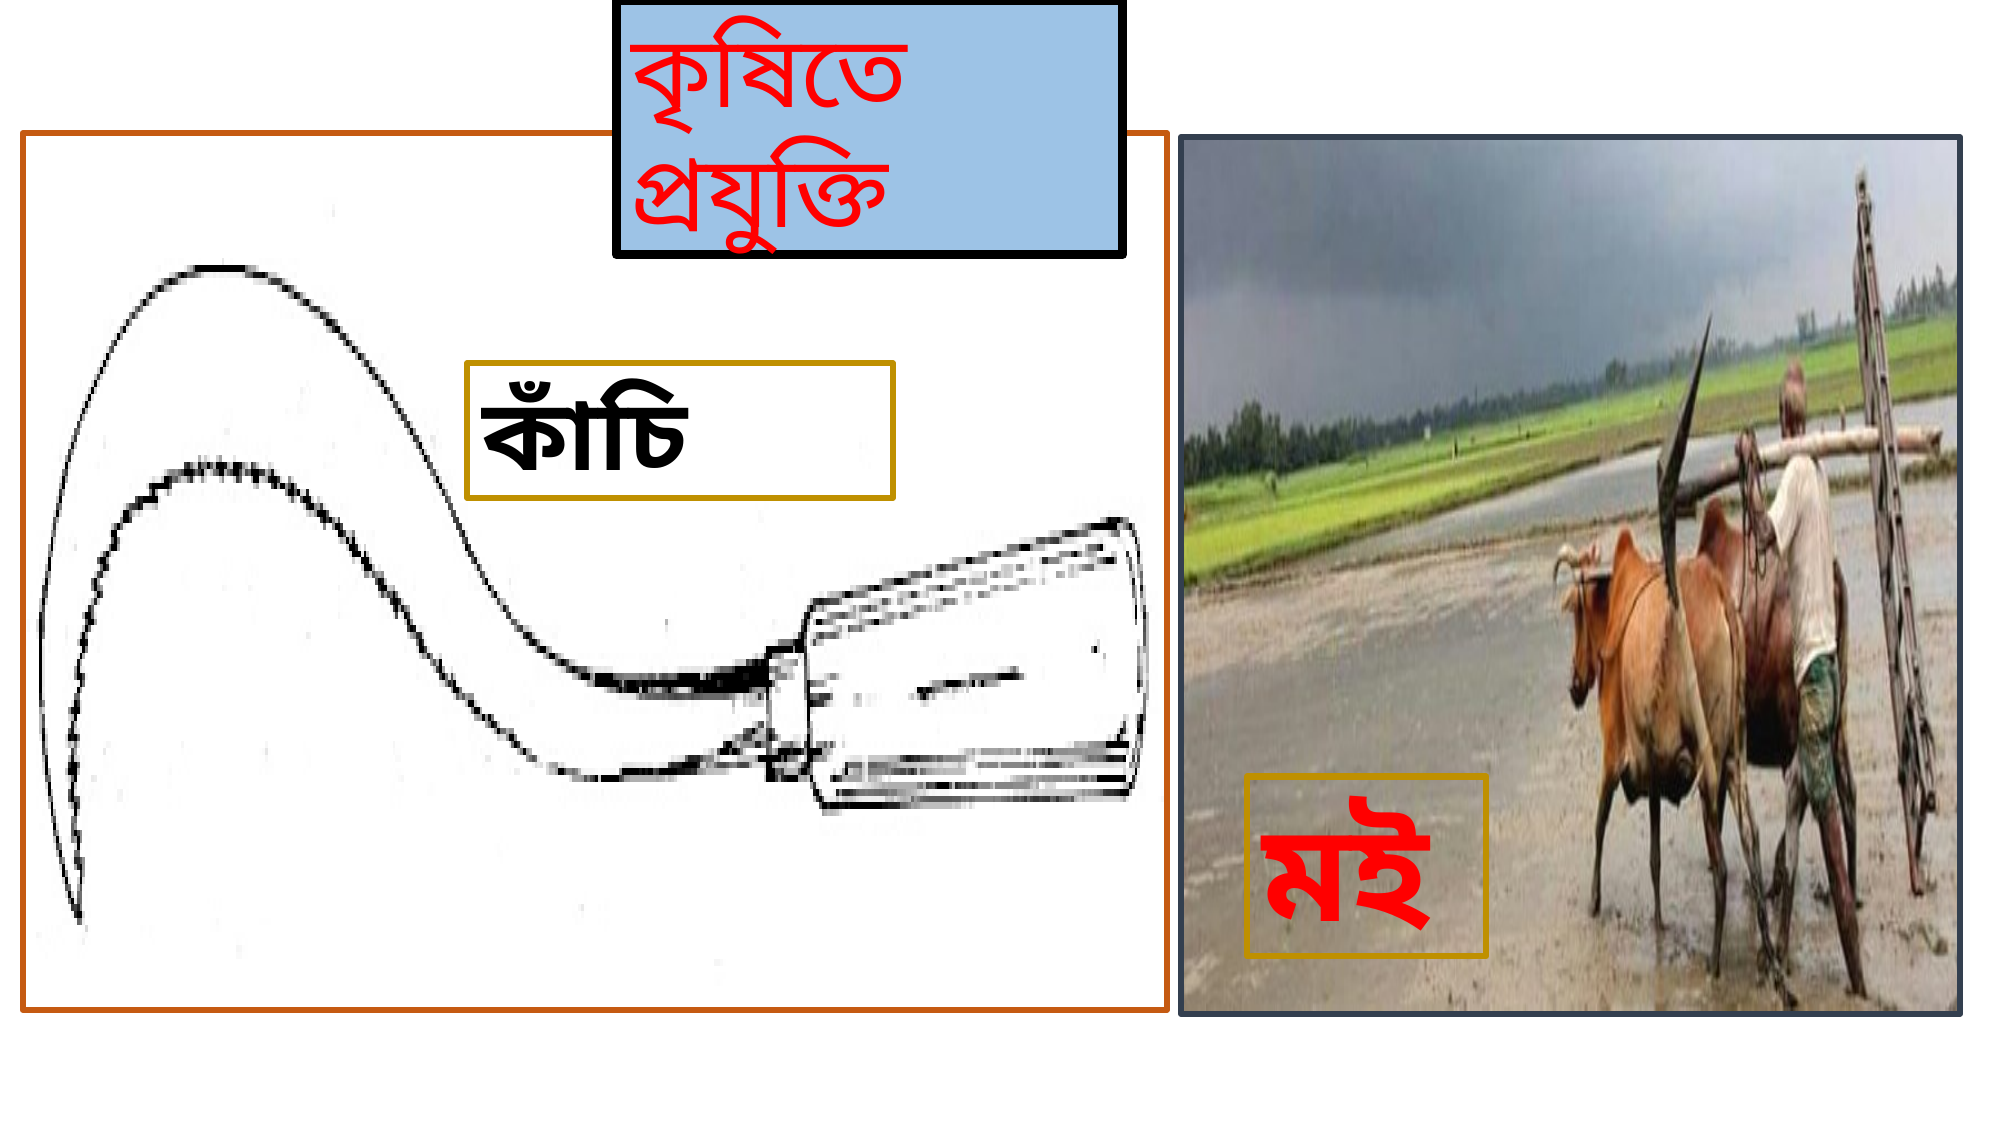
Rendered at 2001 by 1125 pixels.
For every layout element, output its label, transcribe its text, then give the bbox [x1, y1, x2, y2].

text_box কৃষিতে প্রযুক্তি [616, 0, 1123, 136]
picture [1184, 140, 1957, 1011]
picture [25, 136, 1164, 1007]
